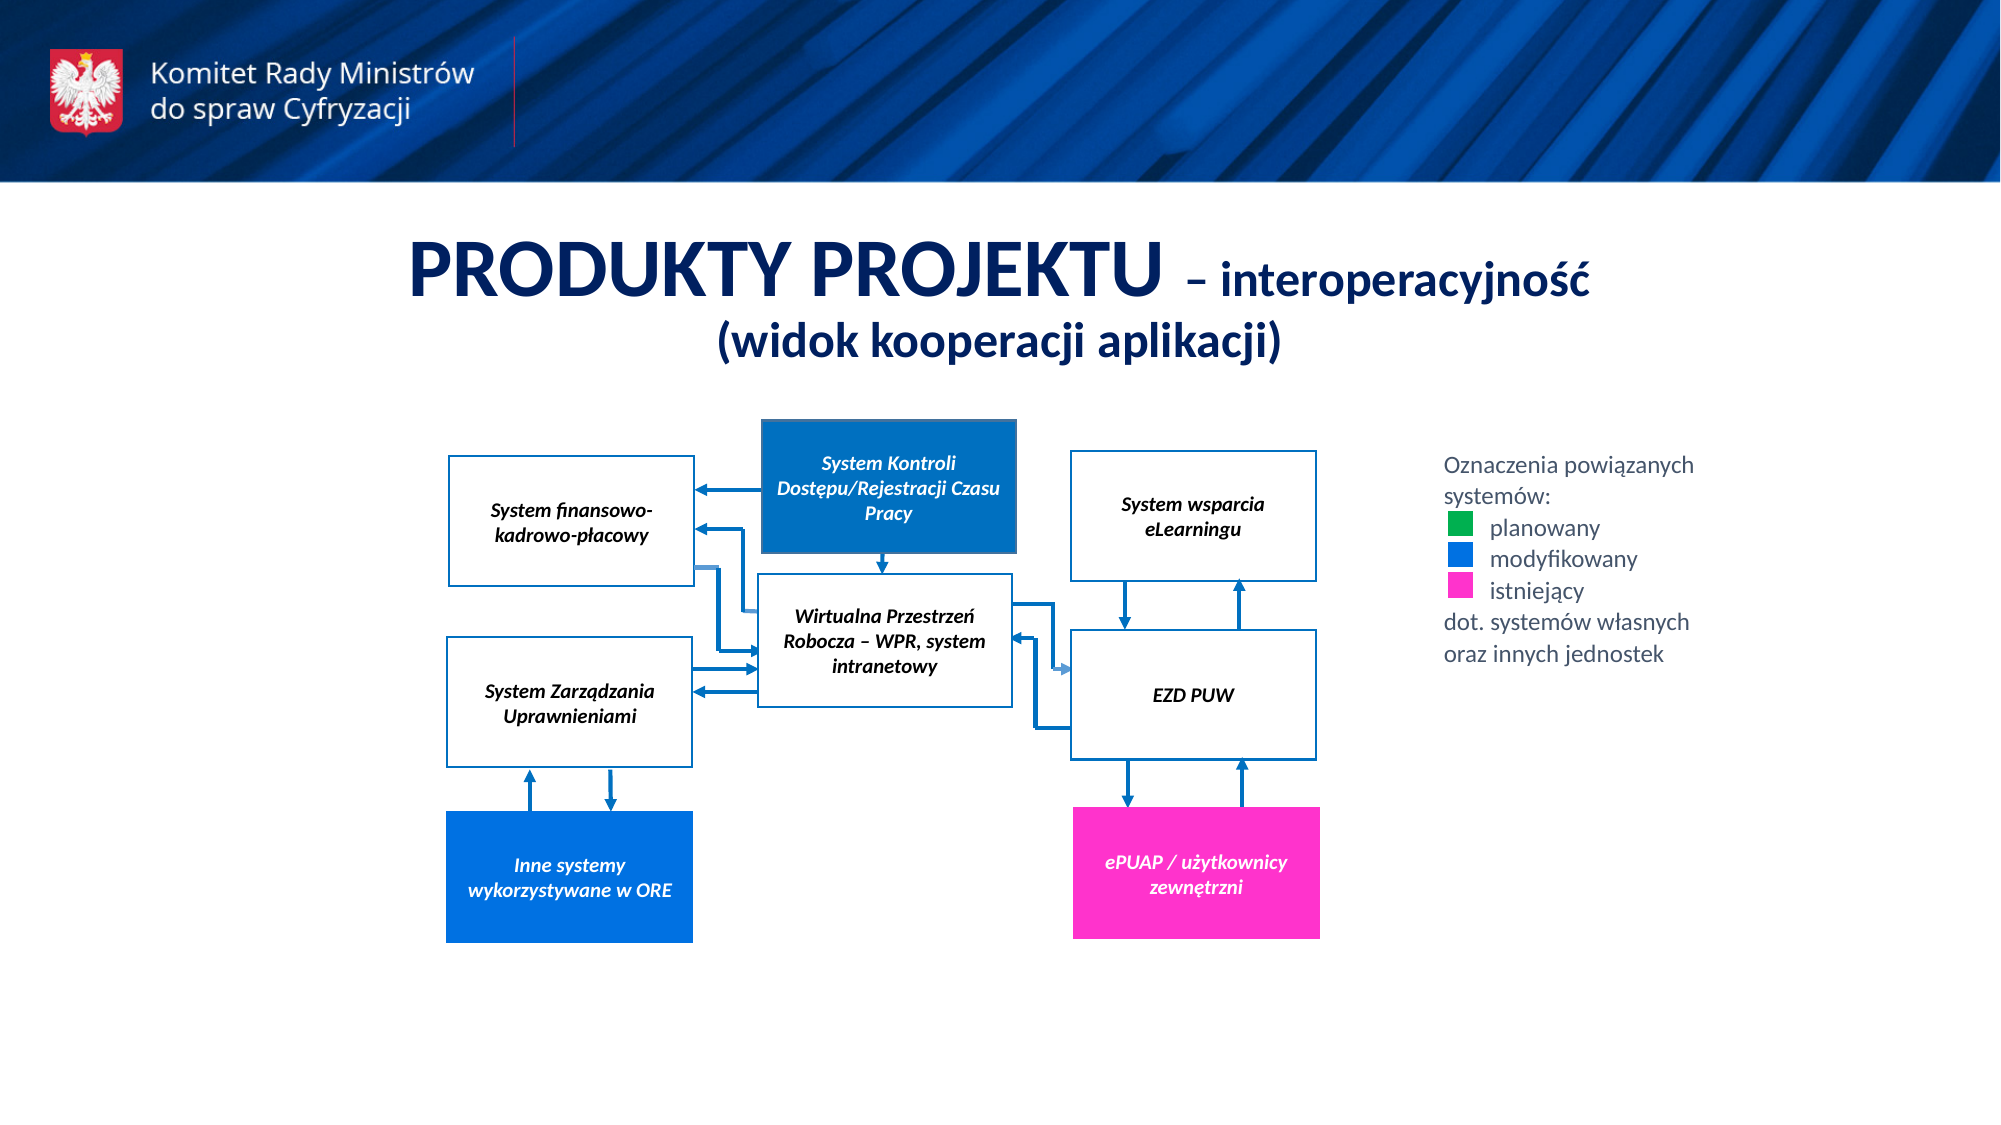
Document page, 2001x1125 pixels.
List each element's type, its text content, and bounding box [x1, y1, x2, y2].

text_box EZD PUW [1070, 629, 1317, 761]
subtitle PRODUKTY PROJEKTU – interoperacyjność (widok kooperacji aplikacji) [291, 217, 1709, 341]
text_box System wsparcia eLearningu [1070, 450, 1317, 582]
text_box [1448, 572, 1473, 598]
text_box System Kontroli Dostępu/Rejestracji Czasu Pracy [761, 419, 1017, 554]
text_box Oznaczenia powiązanych systemów: planowany modyfikowany istniejący dot. systemów własnych oraz innych jednostek [1428, 439, 1721, 675]
text_box System Zarządzania Uprawnieniami [446, 636, 693, 768]
picture [0, 0, 2001, 1125]
text_box [1448, 542, 1473, 567]
text_box Inne systemy wykorzystywane w ORE [446, 811, 693, 943]
text_box Wirtualna Przestrzeń Robocza – WPR, system intranetowy [757, 573, 1013, 708]
text_box [1448, 511, 1473, 536]
text_box ePUAP / użytkownicy zewnętrzni [1073, 807, 1320, 939]
text_box System finansowo-kadrowo-płacowy [448, 455, 695, 587]
